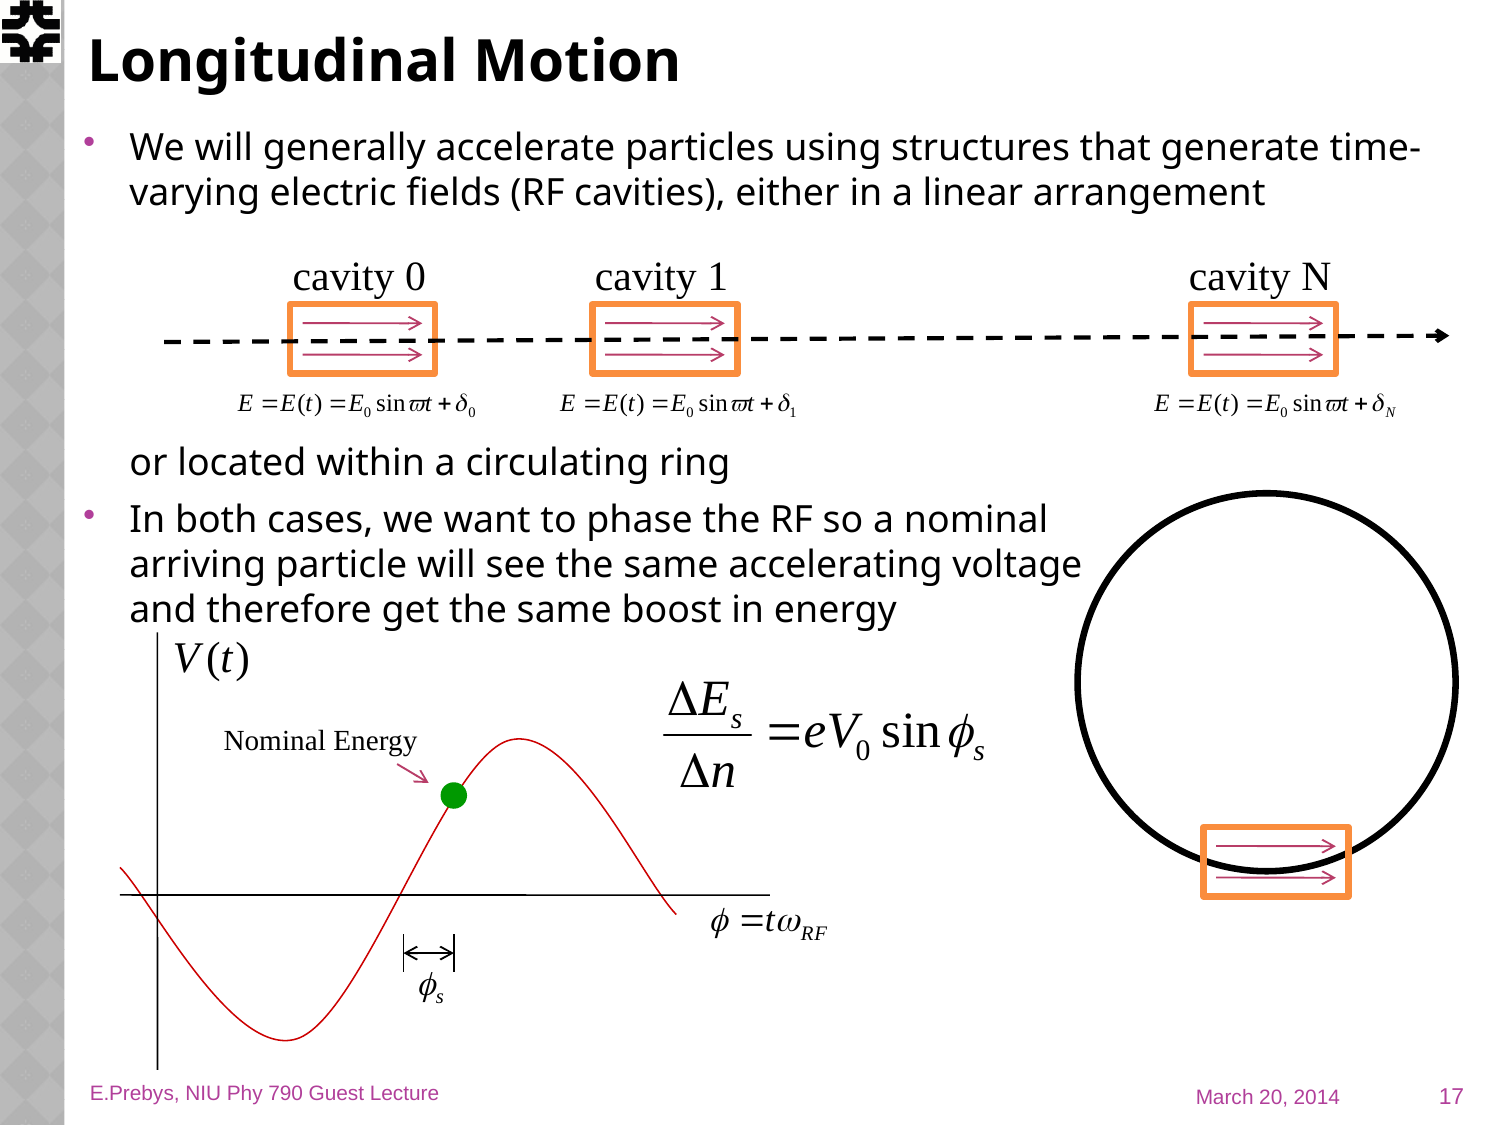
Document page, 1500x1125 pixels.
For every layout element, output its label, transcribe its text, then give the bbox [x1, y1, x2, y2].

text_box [705, 895, 835, 947]
footer E.Prebys, NIU Phy 790 Guest Lecture [75, 1075, 709, 1105]
list We will generally accelerate particles using structures that generate time-varying electric fields (RF cavities), either in a linear arrangement or located within a circulating ring In both cases, we want to phase the RF so a nominal arriving particle will see the same accelerating voltage and therefore get the same boost in energy [69, 114, 1441, 236]
text_box [457, 896, 677, 915]
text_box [1203, 826, 1349, 897]
text_box [1074, 489, 1459, 862]
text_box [591, 352, 738, 374]
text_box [289, 352, 436, 374]
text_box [1190, 352, 1337, 374]
slide_number 17 [1367, 1071, 1465, 1110]
text_box [141, 895, 157, 919]
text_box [1190, 303, 1337, 333]
text_box cavity 0 [271, 241, 448, 306]
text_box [163, 335, 1450, 343]
text_box cavity 1 [573, 241, 750, 306]
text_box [655, 666, 996, 800]
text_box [413, 959, 450, 1014]
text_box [396, 763, 430, 784]
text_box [289, 303, 436, 333]
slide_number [827, 1077, 1355, 1110]
text_box [158, 738, 661, 1041]
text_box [555, 385, 800, 425]
picture [169, 631, 258, 692]
picture [0, 0, 61, 63]
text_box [1149, 385, 1403, 425]
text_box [591, 303, 738, 333]
title Longitudinal Motion [80, 20, 1436, 93]
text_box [232, 385, 480, 424]
text_box Nominal Energy [195, 713, 446, 764]
text_box [120, 867, 157, 894]
text_box cavity N [1172, 241, 1349, 306]
text_box [441, 783, 467, 808]
